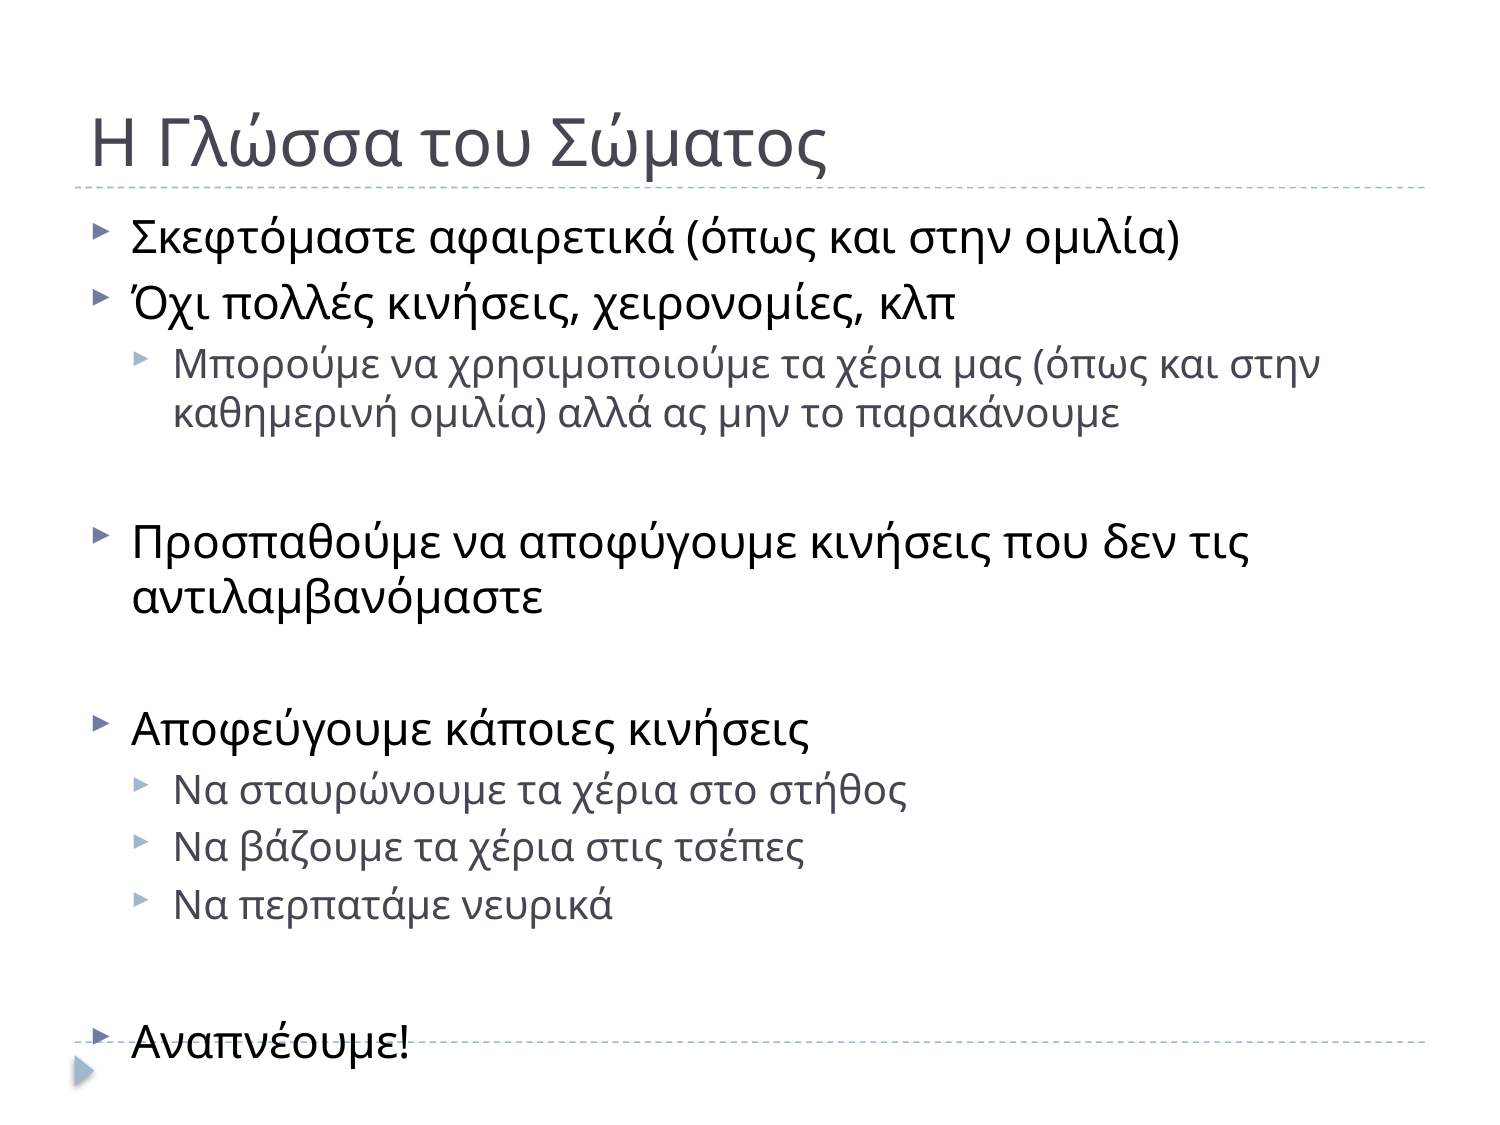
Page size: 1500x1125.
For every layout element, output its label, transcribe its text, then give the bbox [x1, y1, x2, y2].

title Η Γλώσσα του Σώματος [75, 24, 1425, 188]
list Σκεφτόμαστε αφαιρετικά (όπως και στην ομιλία) Όχι πολλές κινήσεις, χειρονομίες, κλπ Μπορούμε να χρησιμοποιούμε τα χέρια μας (όπως και στην καθημερινή ομιλία) αλλά ας μην το παρακάνουμε Προσπαθούμε να αποφύγουμε κινήσεις που δεν τις αντιλαμβανόμαστε Αποφεύγουμε κάποιες κινήσεις Να σταυρώνουμε τα χέρια στο στήθος Να βάζουμε τα χέρια στις τσέπες Να περπατάμε νευρικά Αναπνέουμε! [75, 200, 1500, 1083]
